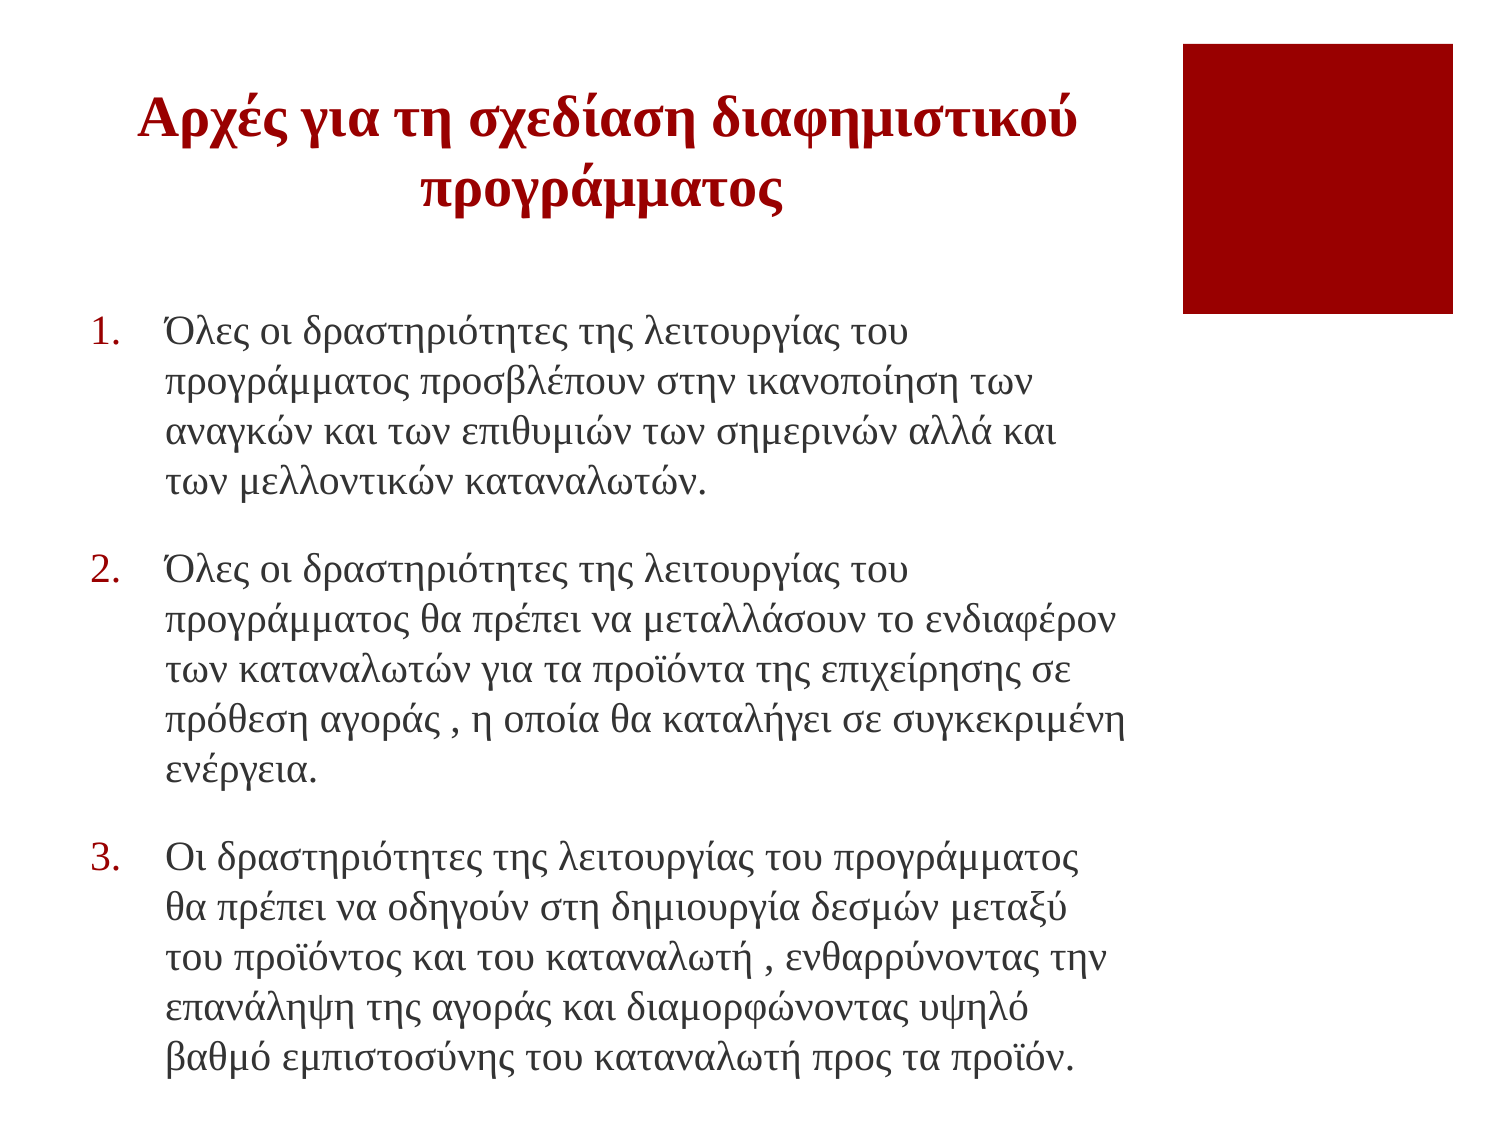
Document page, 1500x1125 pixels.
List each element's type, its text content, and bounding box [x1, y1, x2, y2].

title Αρχές για τη σχεδίαση διαφημιστικού προγράμματος [75, 20, 1143, 295]
list Όλες οι δραστηριότητες της λειτουργίας του προγράμματος προσβλέπουν στην ικανοποίηση των αναγκών και των επιθυμιών των σημερινών αλλά και των μελλοντικών καταναλωτών. Όλες οι δραστηριότητες της λειτουργίας του προγράμματος θα πρέπει να μεταλλάσουν το ενδιαφέρον των καταναλωτών για τα προϊόντα της επιχείρησης σε πρόθεση αγοράς , η οποία θα καταλήγει σε συγκεκριμένη ενέργεια. Οι δραστηριότητες της λειτουργίας του προγράμματος θα πρέπει να οδηγούν στη δημιουργία δεσμών μεταξύ του προϊόντος και του καταναλωτή , ενθαρρύνοντας την επανάληψη της αγοράς και διαμορφώνοντας υψηλό βαθμό εμπιστοσύνης του καταναλωτή προς τα προϊόν. [75, 295, 1143, 1101]
